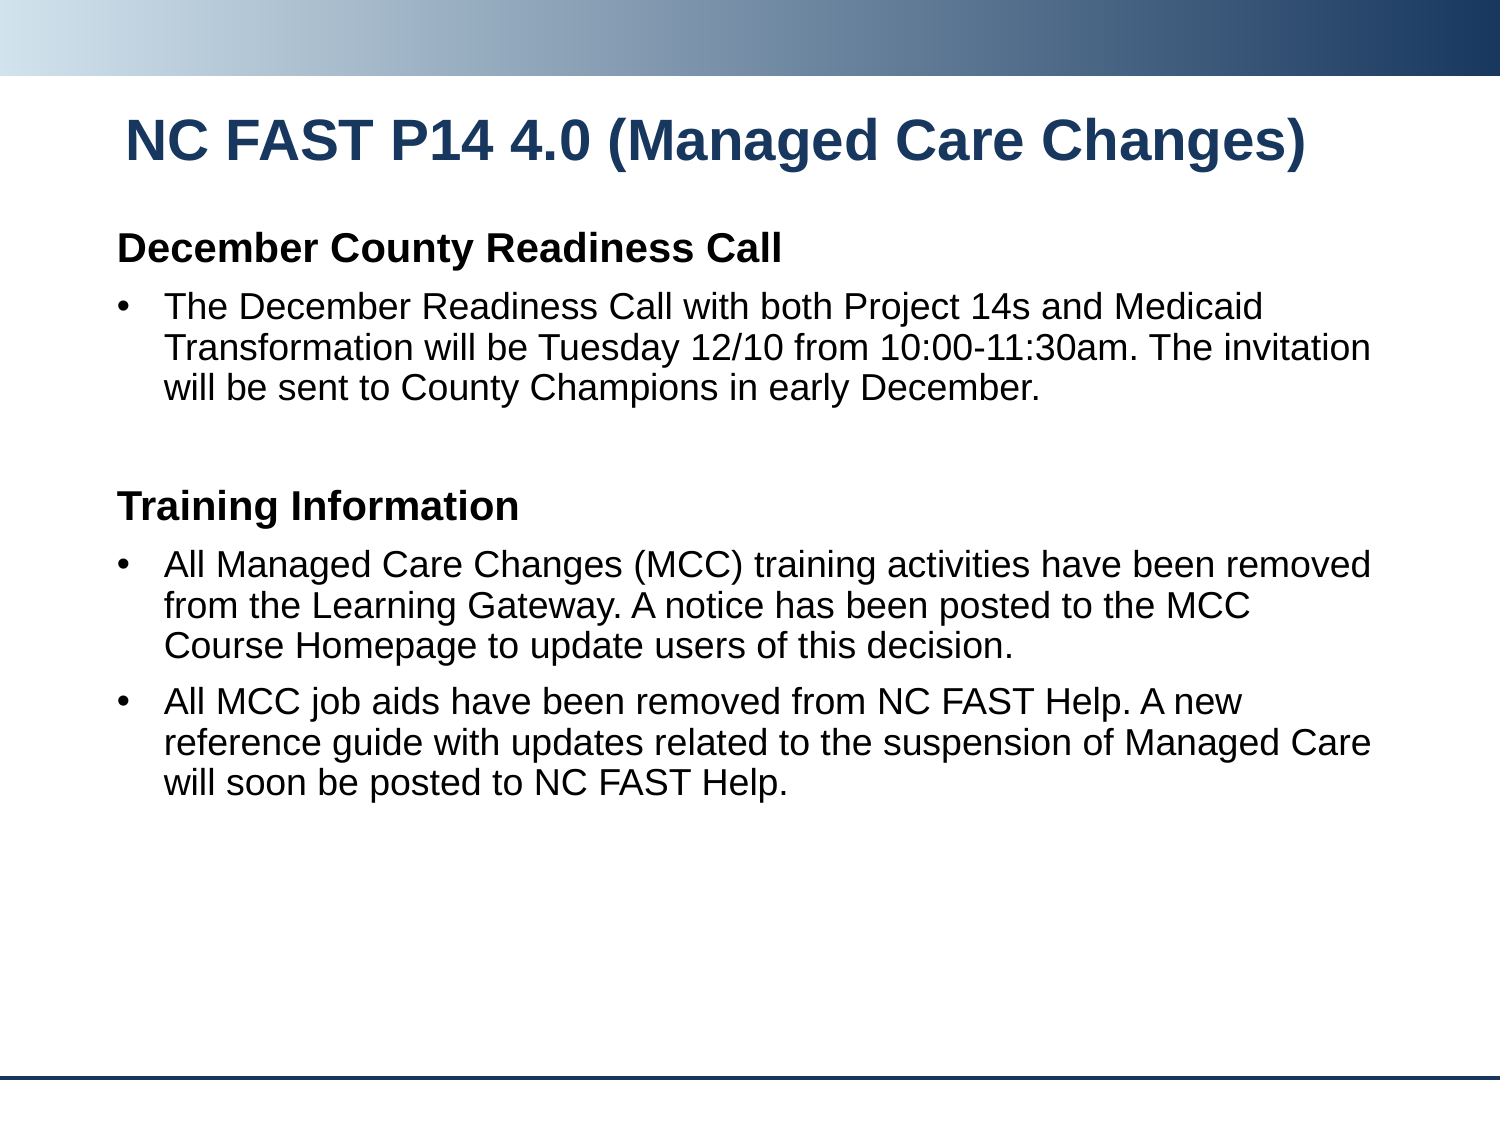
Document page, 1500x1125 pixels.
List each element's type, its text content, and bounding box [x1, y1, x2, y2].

title NC FAST P14 4.0 (Managed Care Changes) [110, 102, 1398, 193]
list December County Readiness Call The December Readiness Call with both Project 14s and Medicaid Transformation will be Tuesday 12/10 from 10:00-11:30am. The invitation will be sent to County Champions in early December. Training Information All Managed Care Changes (MCC) training activities have been removed from the Learning Gateway. A notice has been posted to the MCC Course Homepage to update users of this decision. All MCC job aids have been removed from NC FAST Help. A new reference guide with updates related to the suspension of Managed Care will soon be posted to NC FAST Help. [102, 219, 1398, 1024]
